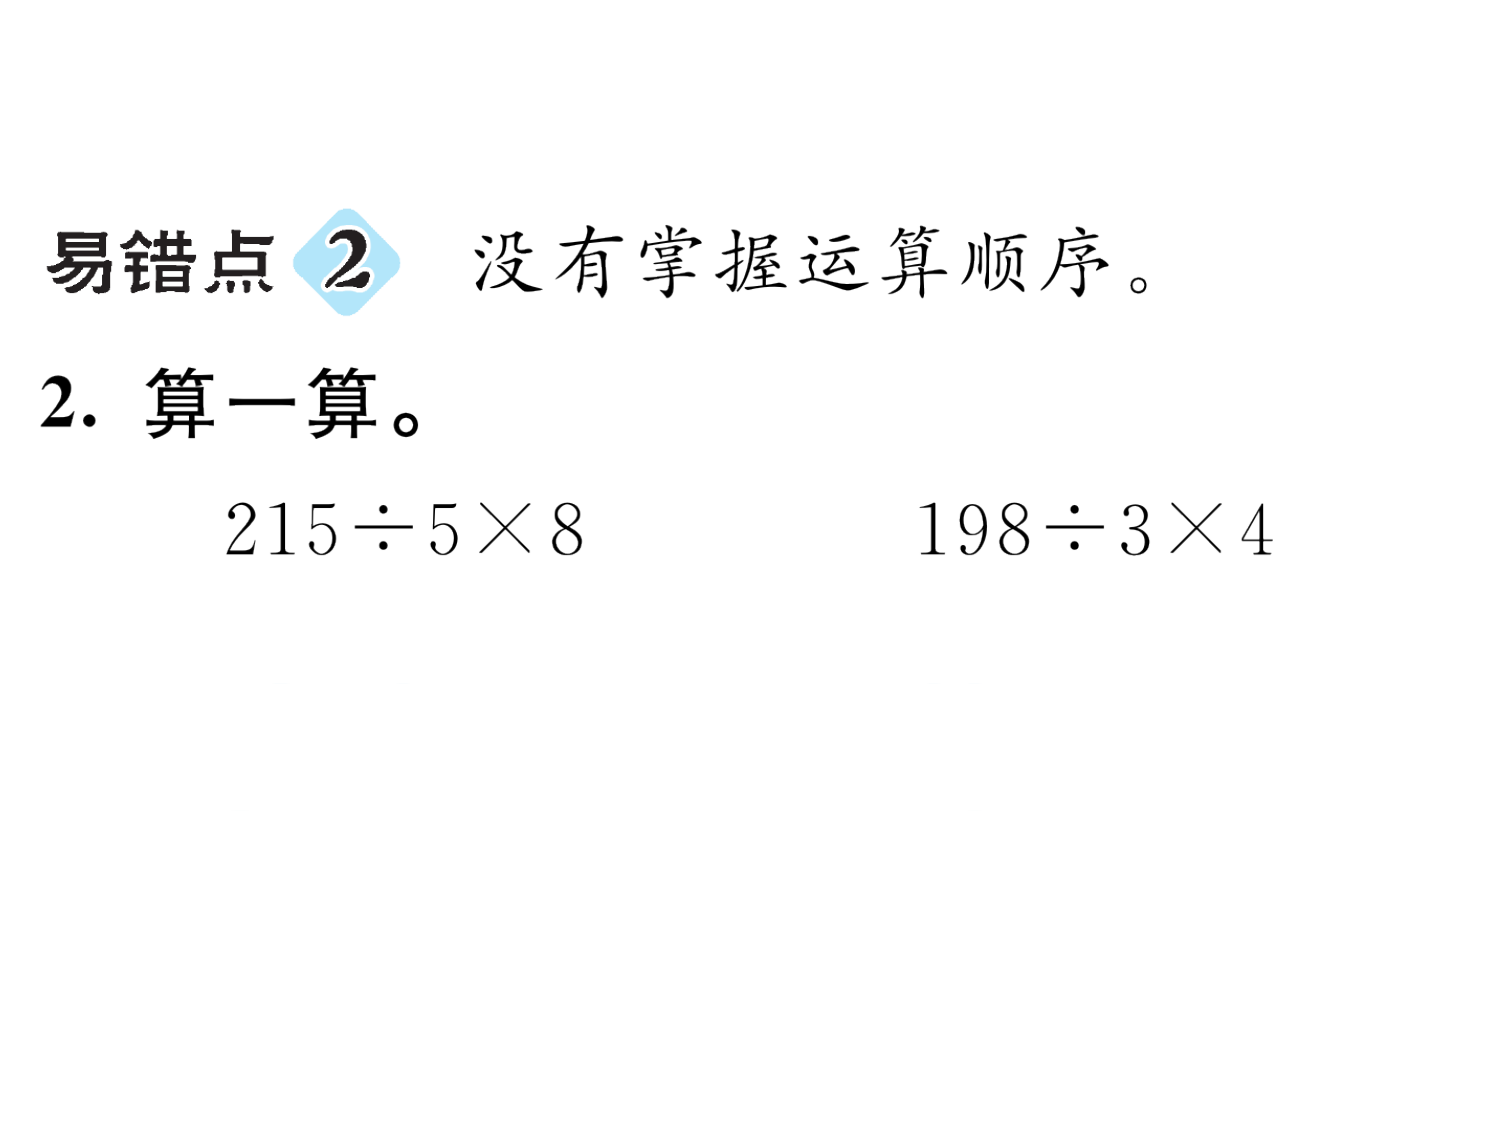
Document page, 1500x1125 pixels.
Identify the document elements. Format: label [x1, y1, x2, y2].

picture [35, 177, 1453, 830]
